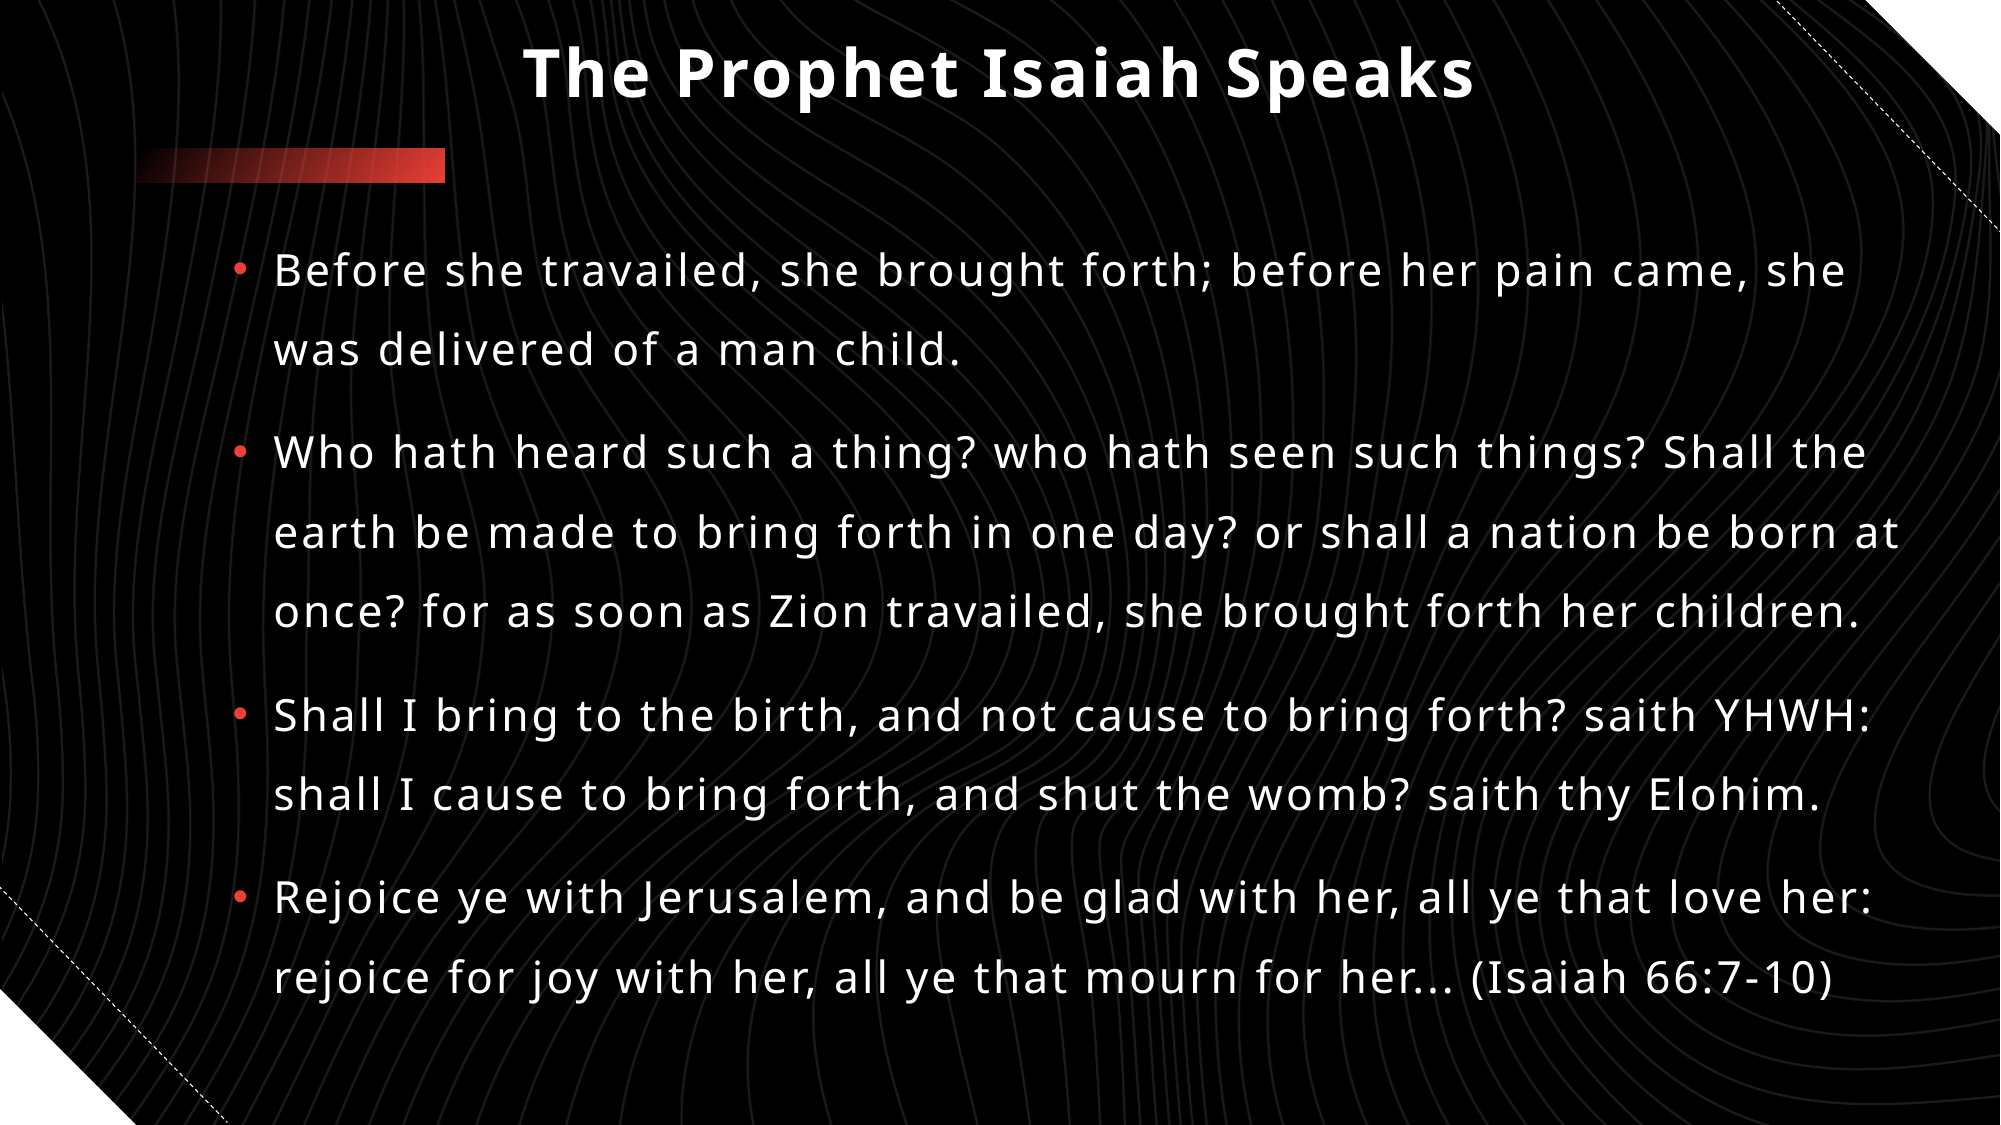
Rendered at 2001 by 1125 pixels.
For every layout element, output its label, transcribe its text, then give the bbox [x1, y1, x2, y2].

title The Prophet Isaiah Speaks [136, 27, 1863, 124]
list Before she travailed, she brought forth; before her pain came, she was delivered of a man child. Who hath heard such a thing? who hath seen such things? Shall the earth be made to bring forth in one day? or shall a nation be born at once? for as soon as Zion travailed, she brought forth her children. Shall I bring to the birth, and not cause to bring forth? saith YHWH: shall I cause to bring forth, and shut the womb? saith thy Elohim. Rejoice ye with Jerusalem, and be glad with her, all ye that love her: rejoice for joy with her, all ye that mourn for her... (Isaiah 66:7-10) [136, 207, 1964, 1077]
